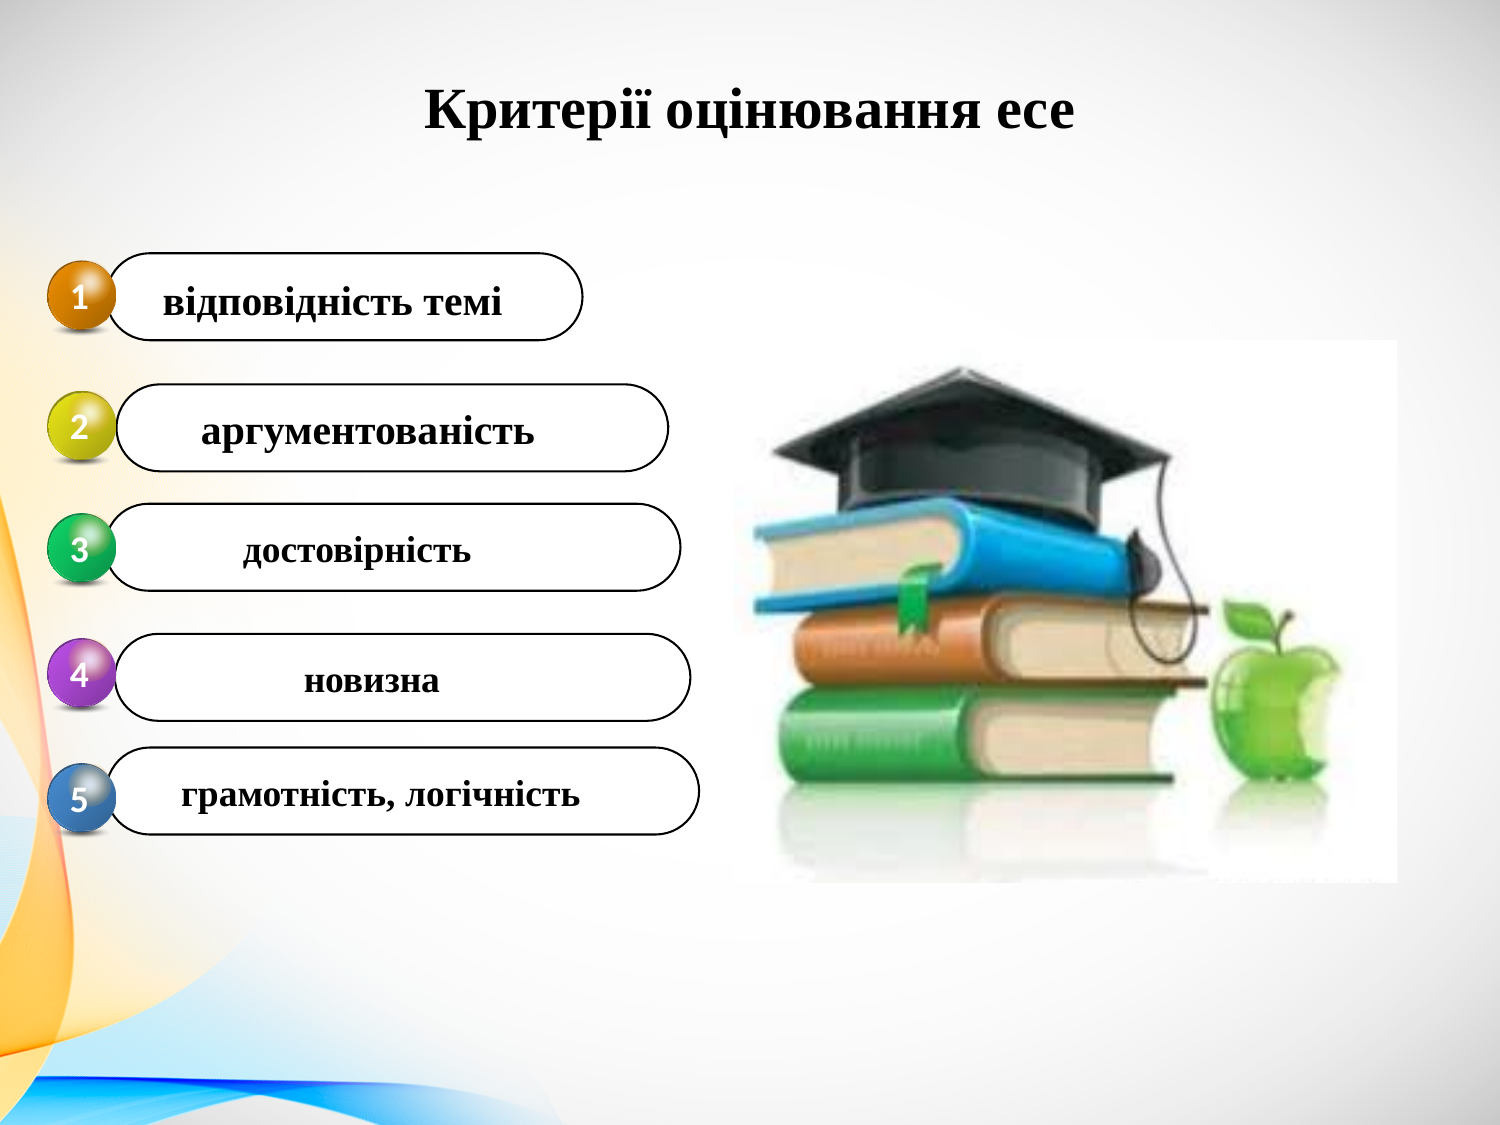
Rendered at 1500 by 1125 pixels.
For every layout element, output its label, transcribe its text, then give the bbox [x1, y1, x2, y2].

text_box відповідність темі [117, 266, 574, 331]
text_box новизна [117, 632, 692, 722]
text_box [47, 763, 117, 841]
text_box [121, 331, 568, 342]
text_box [47, 513, 117, 591]
title Критерії оцінювання есе [103, 0, 1397, 220]
picture [0, 0, 1500, 1125]
text_box [574, 269, 584, 325]
text_box достовірність [117, 502, 682, 592]
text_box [47, 260, 117, 339]
text_box [117, 252, 572, 266]
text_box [47, 637, 117, 716]
text_box грамотність, логічність [115, 746, 701, 836]
text_box аргументованість [117, 383, 670, 473]
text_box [47, 390, 117, 469]
